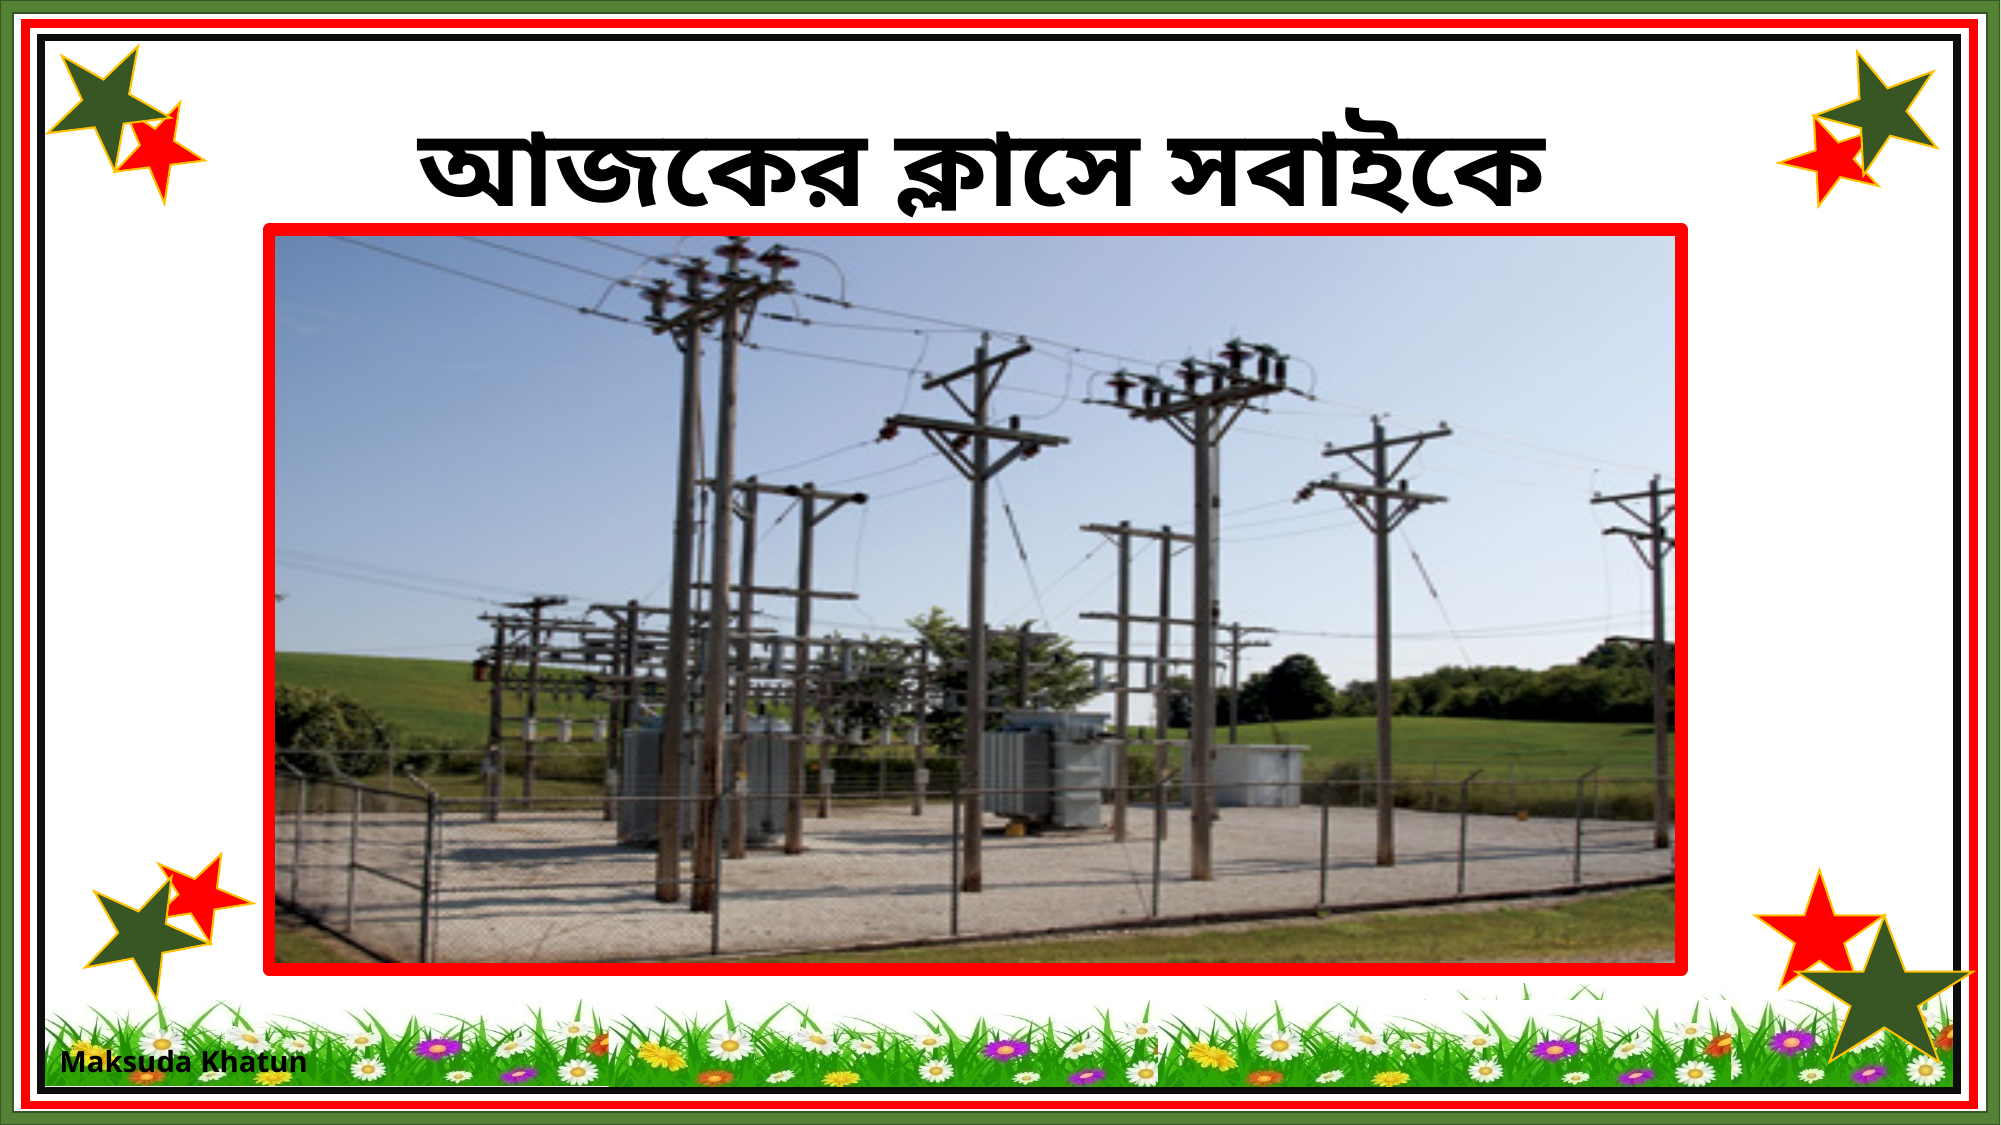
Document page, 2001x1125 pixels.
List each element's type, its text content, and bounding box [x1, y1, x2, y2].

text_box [47, 48, 201, 208]
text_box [1780, 48, 1933, 208]
picture [275, 235, 1676, 964]
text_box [93, 845, 247, 1005]
picture [45, 983, 1953, 1087]
text_box আজকের ক্লাসে সবাইকে স্বাগতম [403, 91, 1567, 223]
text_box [1754, 870, 1974, 1063]
